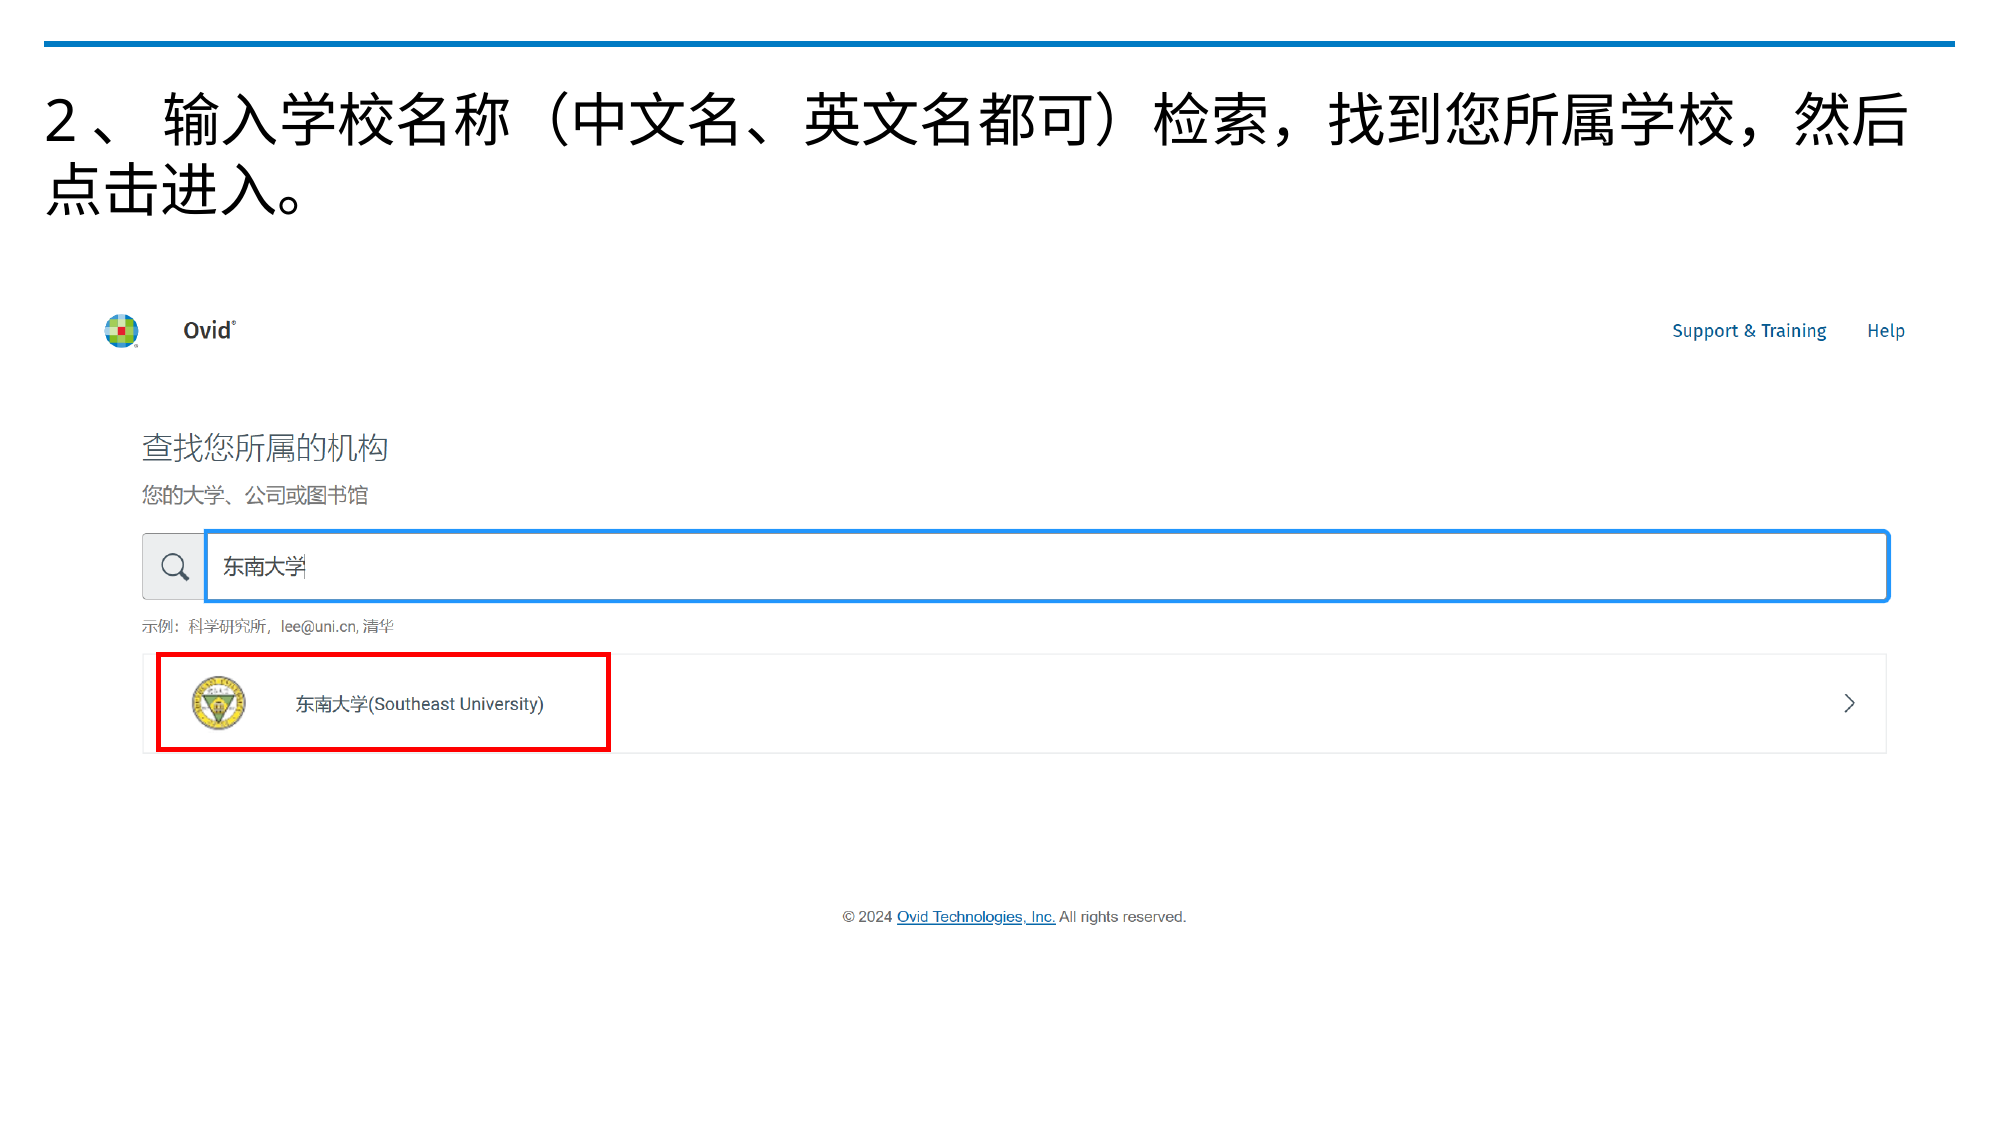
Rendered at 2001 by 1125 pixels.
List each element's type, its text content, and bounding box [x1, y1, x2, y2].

title 2、 输入学校名称（中文名、英文名都可）检索，找到您所属学校，然后点击进入。 [29, 75, 1956, 208]
picture [95, 297, 1927, 977]
